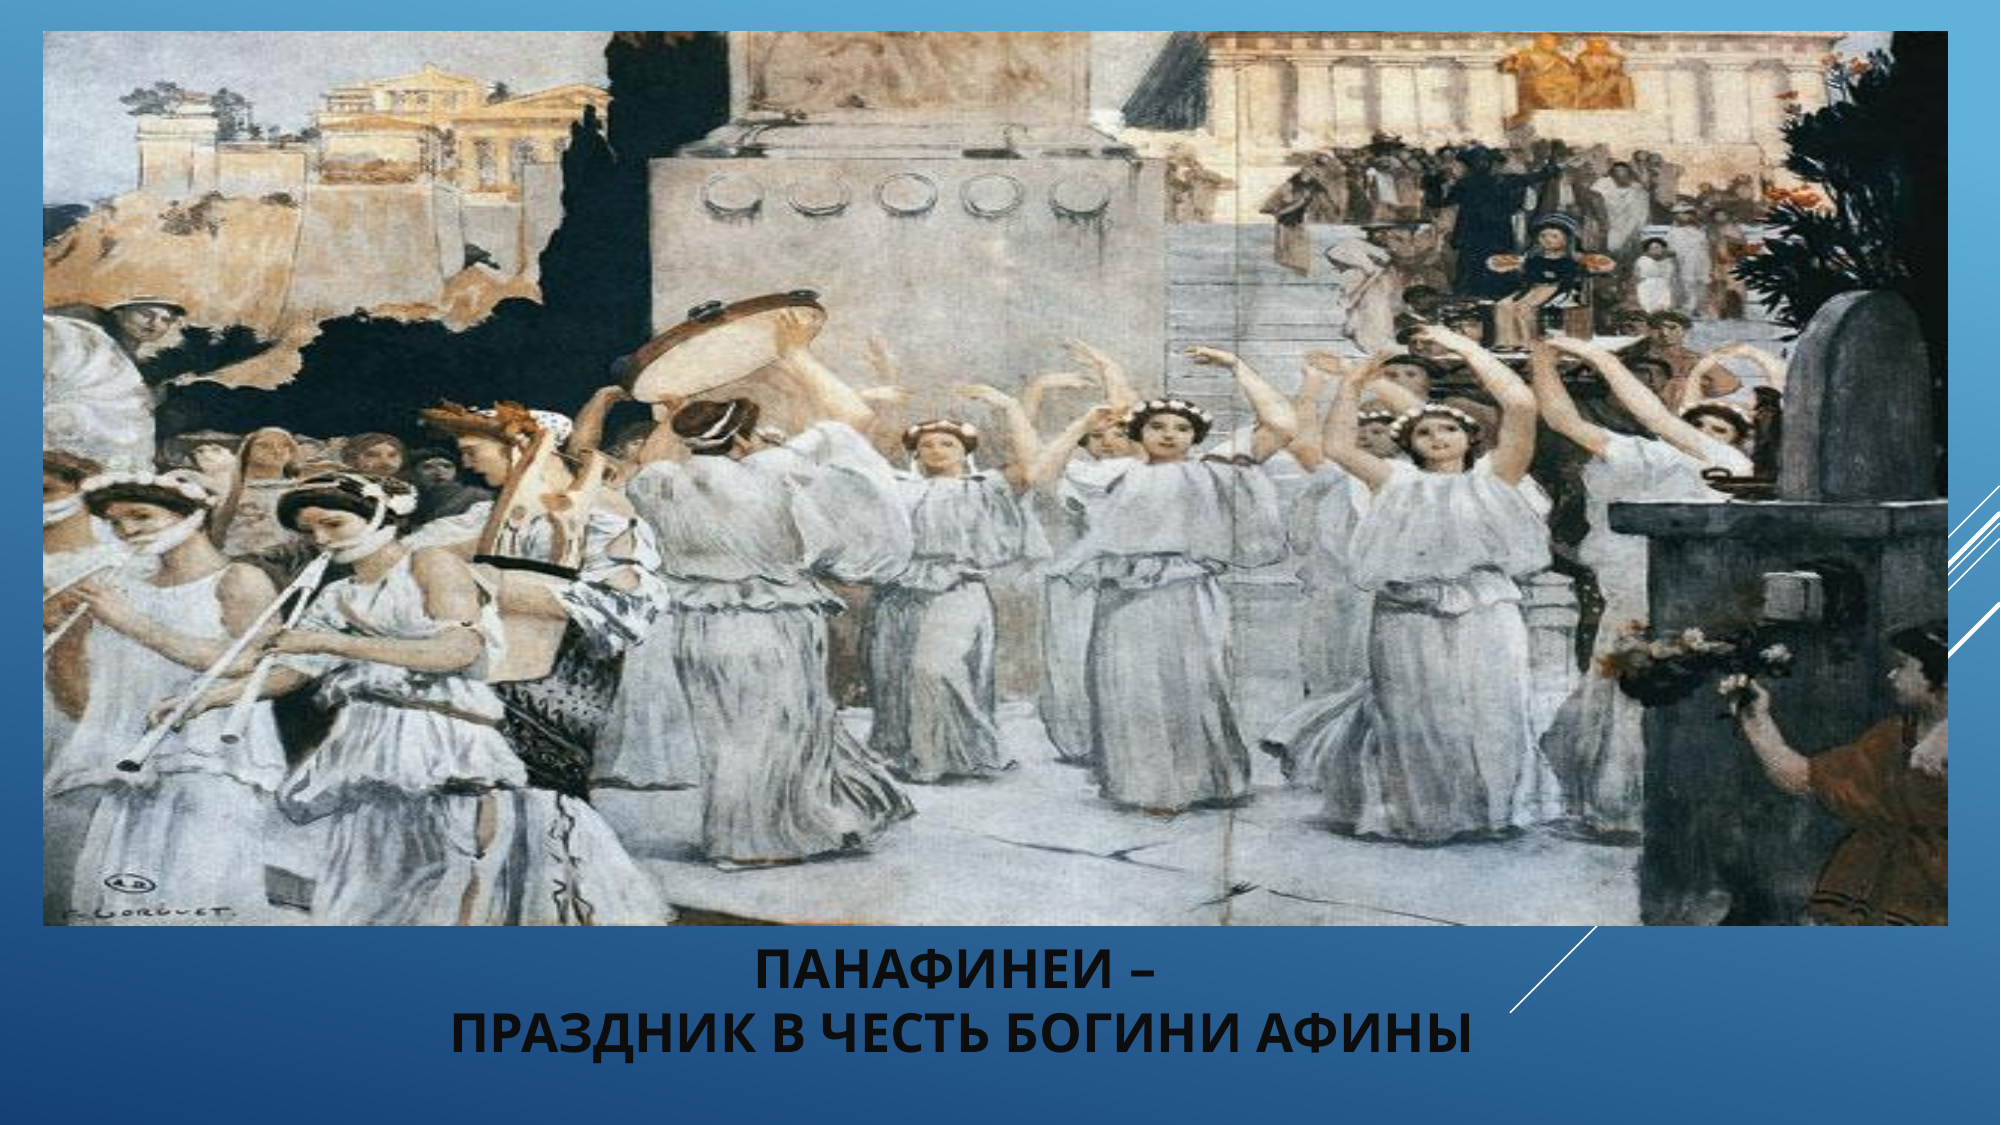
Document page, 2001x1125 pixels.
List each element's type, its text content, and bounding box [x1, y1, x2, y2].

picture [43, 31, 1949, 927]
title Панафинеи – праздник в честь богини афины [57, 927, 1866, 1072]
